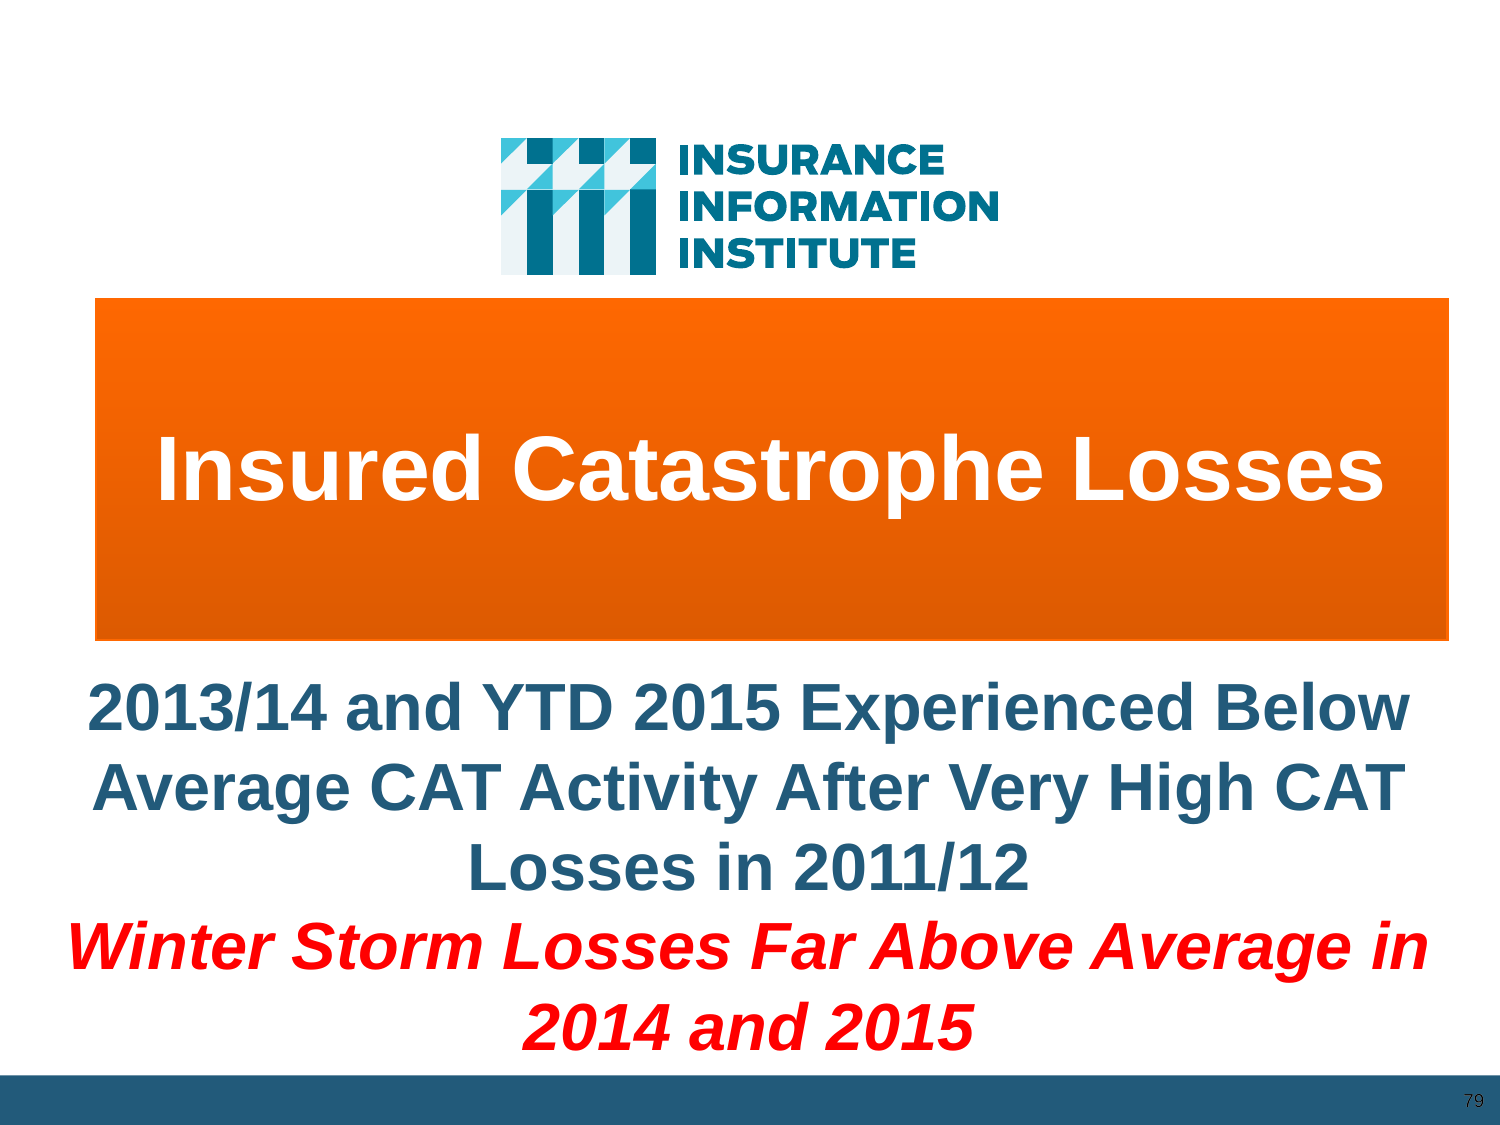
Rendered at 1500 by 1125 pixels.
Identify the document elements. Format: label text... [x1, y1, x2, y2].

text_box Insured Catastrophe Losses [96, 299, 1448, 640]
text_box 2013/14 and YTD 2015 Experienced Below Average CAT Activity After Very High CAT Losses in 2011/12 Winter Storm Losses Far Above Average in 2014 and 2015 [40, 656, 1459, 1071]
picture [500, 137, 998, 275]
text_box [0, 1075, 1500, 1125]
slide_number 79 [1410, 1091, 1485, 1112]
